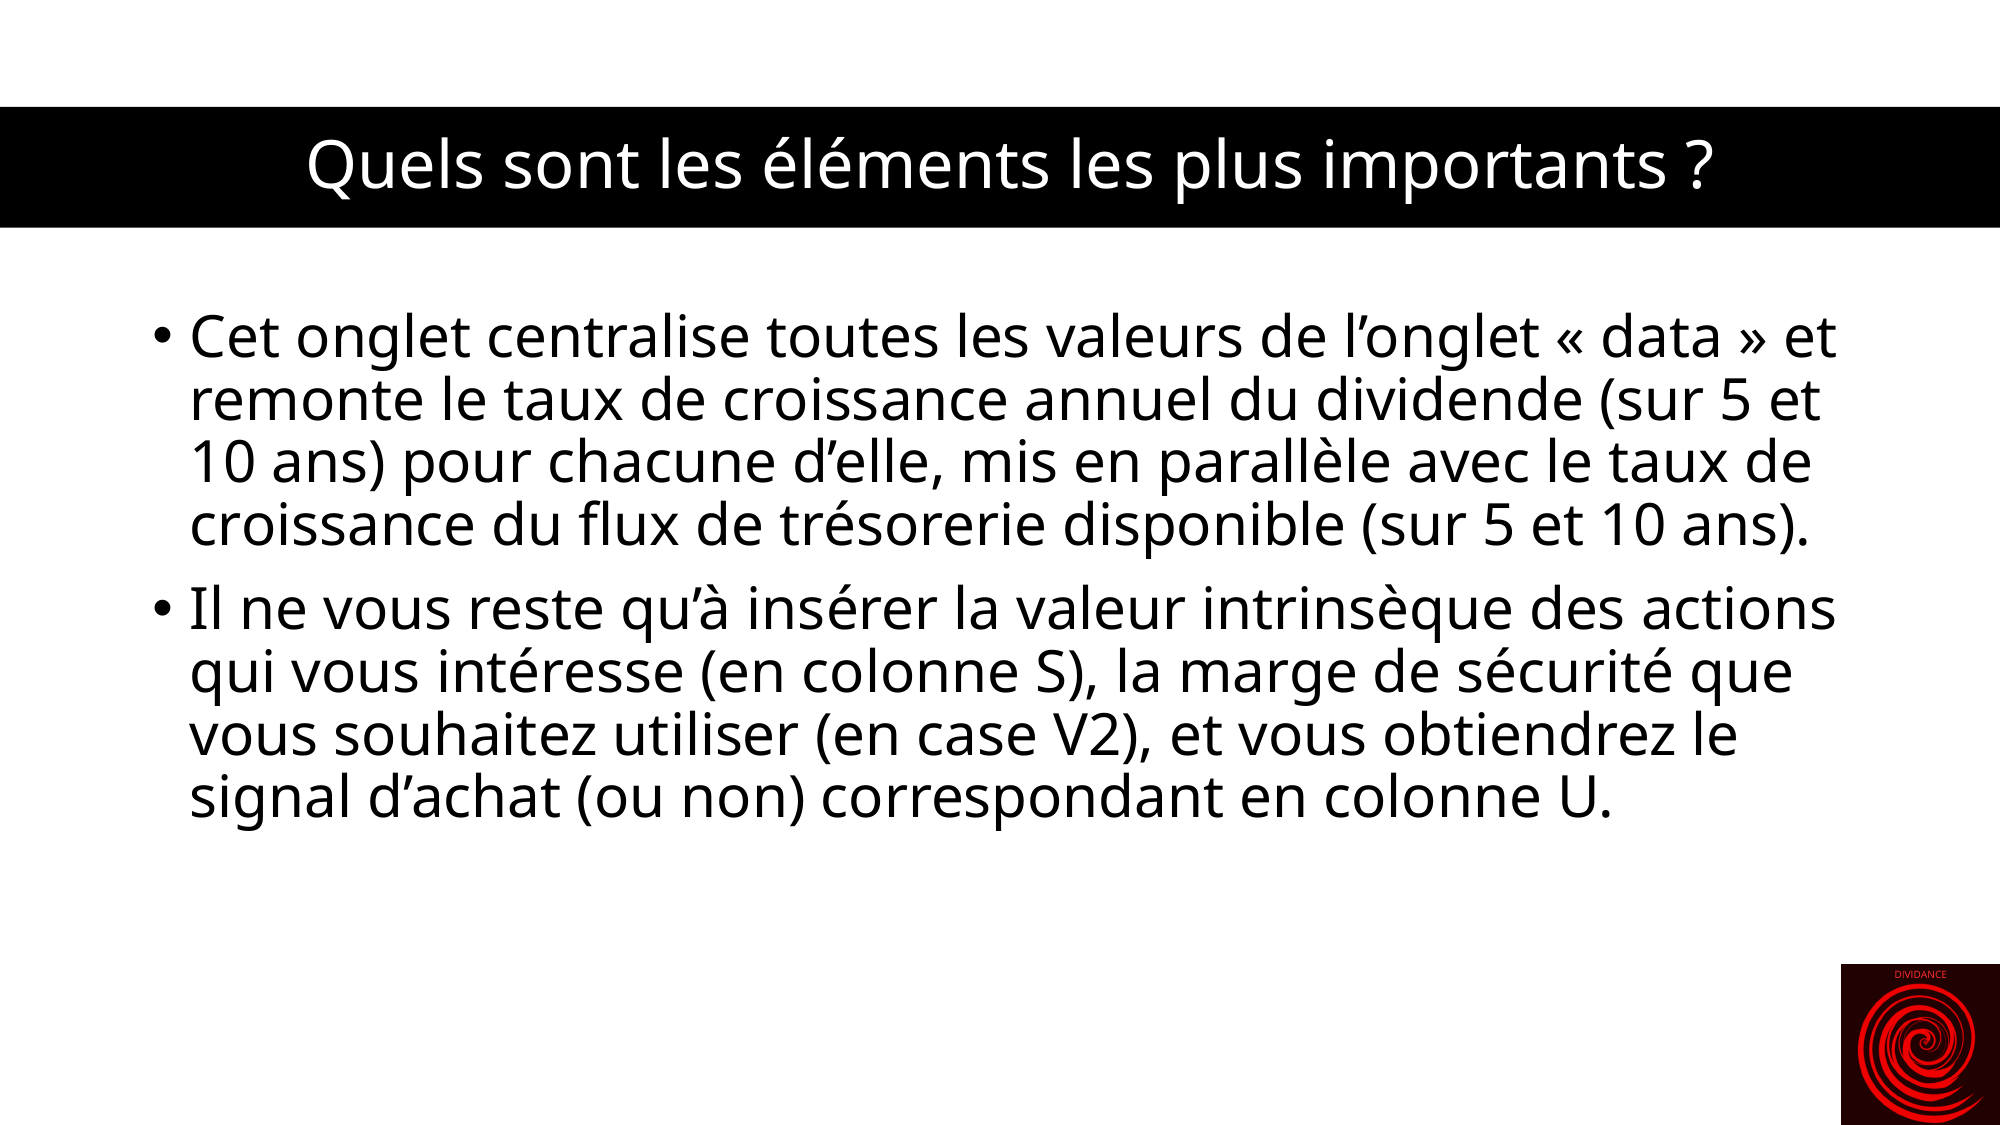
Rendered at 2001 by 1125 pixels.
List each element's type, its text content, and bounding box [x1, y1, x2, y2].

picture [1840, 964, 2000, 1125]
text_box [0, 105, 2000, 229]
title Quels sont les éléments les plus importants ? [91, 105, 1931, 228]
list Cet onglet centralise toutes les valeurs de l’onglet « data » et remonte le taux de croissance annuel du dividende (sur 5 et 10 ans) pour chacune d’elle, mis en parallèle avec le taux de croissance du flux de trésorerie disponible (sur 5 et 10 ans). Il ne vous reste qu’à insérer la valeur intrinsèque des actions qui vous intéresse (en colonne S), la marge de sécurité que vous souhaitez utiliser (en case V2), et vous obtiendrez le signal d’achat (ou non) correspondant en colonne U. [137, 299, 1863, 1014]
